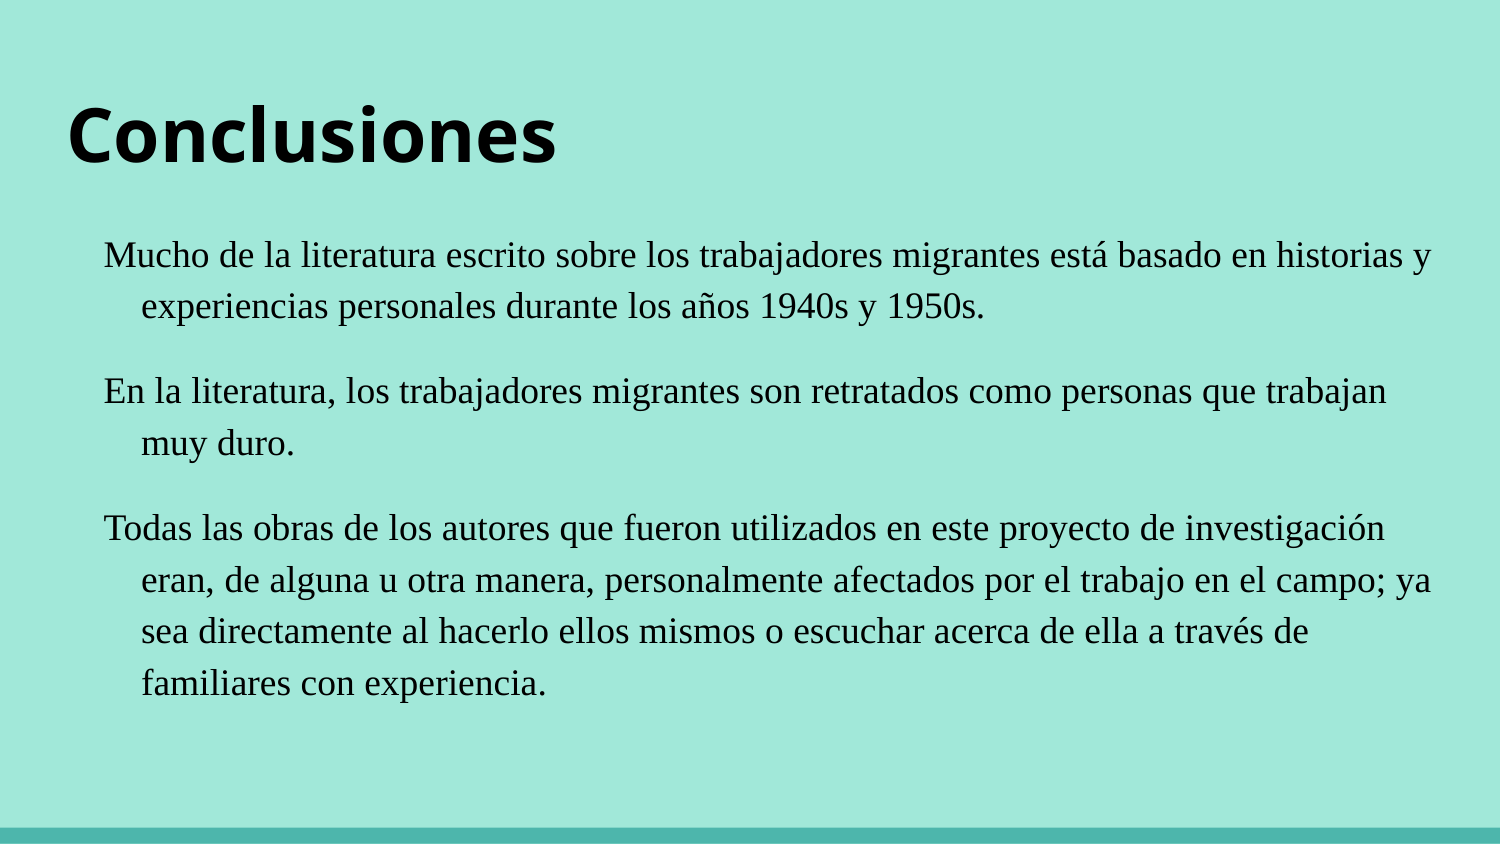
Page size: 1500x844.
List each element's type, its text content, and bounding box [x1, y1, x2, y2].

title Conclusiones [51, 72, 1449, 189]
list Mucho de la literatura escrito sobre los trabajadores migrantes está basado en historias y experiencias personales durante los años 1940s y 1950s. En la literatura, los trabajadores migrantes son retratados como personas que trabajan muy duro. Todas las obras de los autores que fueron utilizados en este proyecto de investigación eran, de alguna u otra manera, personalmente afectados por el trabajo en el campo; ya sea directamente al hacerlo ellos mismos o escuchar acerca de ella a través de familiares con experiencia. [51, 207, 1449, 750]
